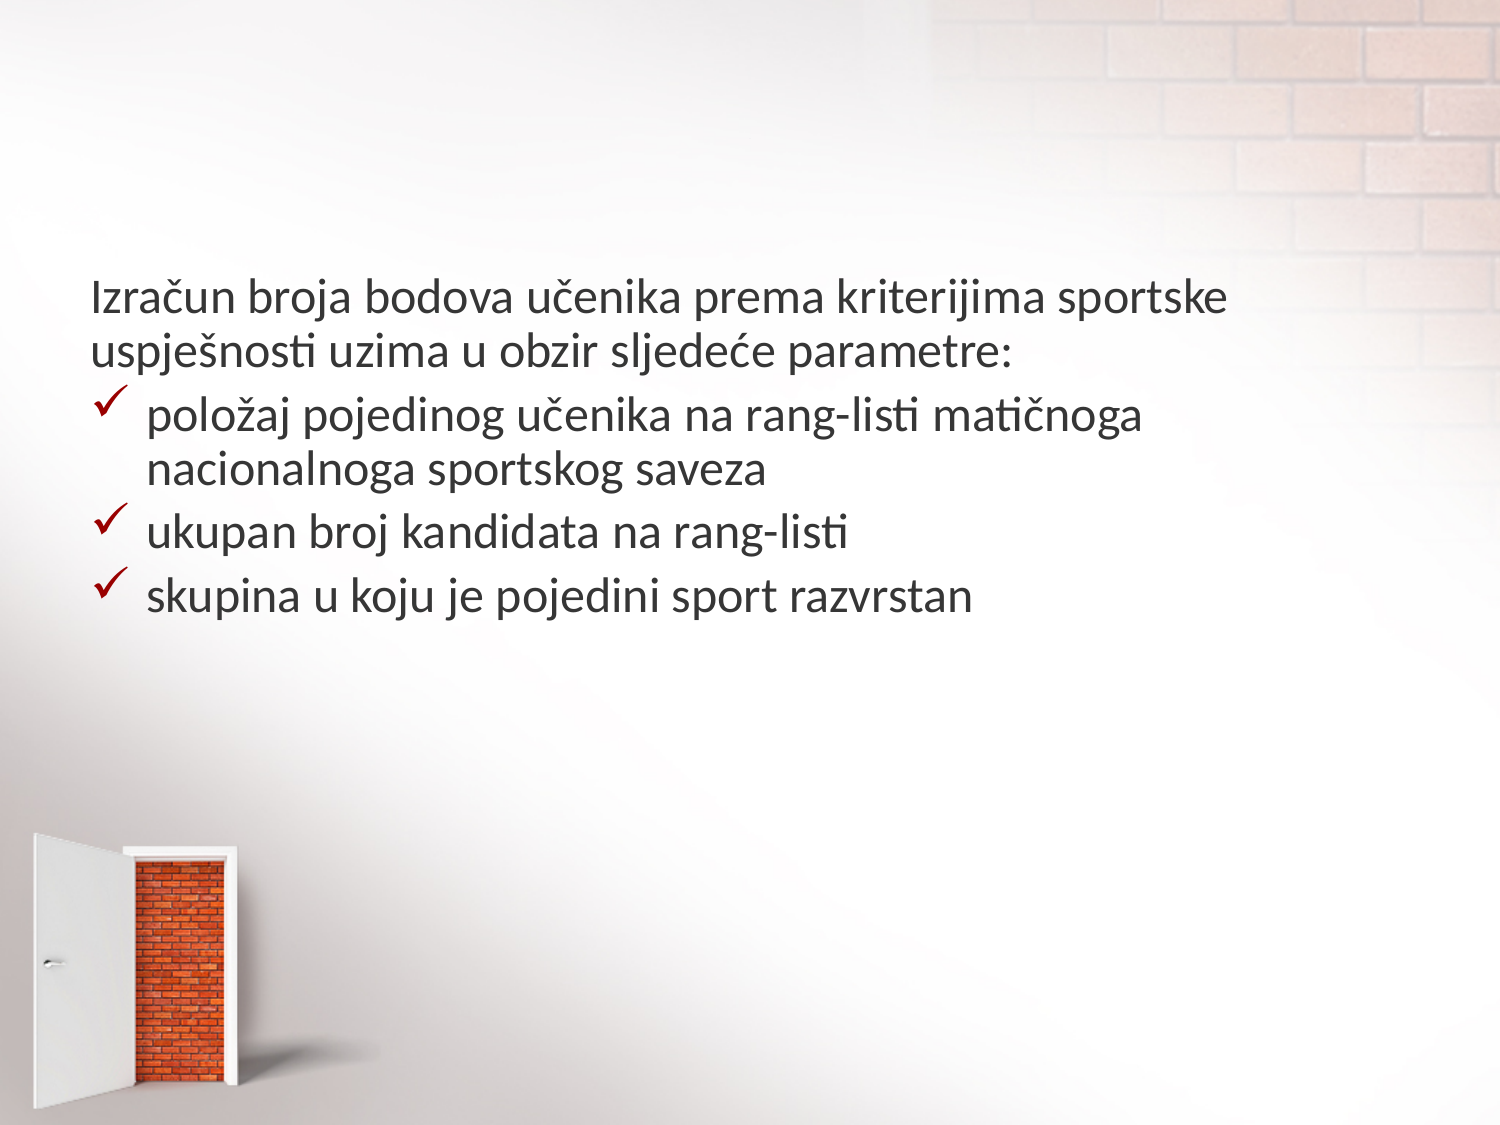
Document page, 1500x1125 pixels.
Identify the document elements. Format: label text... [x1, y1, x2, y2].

list Izračun broja bodova učenika prema kriterijima sportske uspješnosti uzima u obzir sljedeće parametre: položaj pojedinog učenika na rang-listi matičnoga nacionalnoga sportskog saveza ukupan broj kandidata na rang-listi skupina u koju je pojedini sport razvrstan [75, 262, 1425, 1005]
title . [75, 45, 1425, 233]
picture [0, 0, 1500, 1125]
